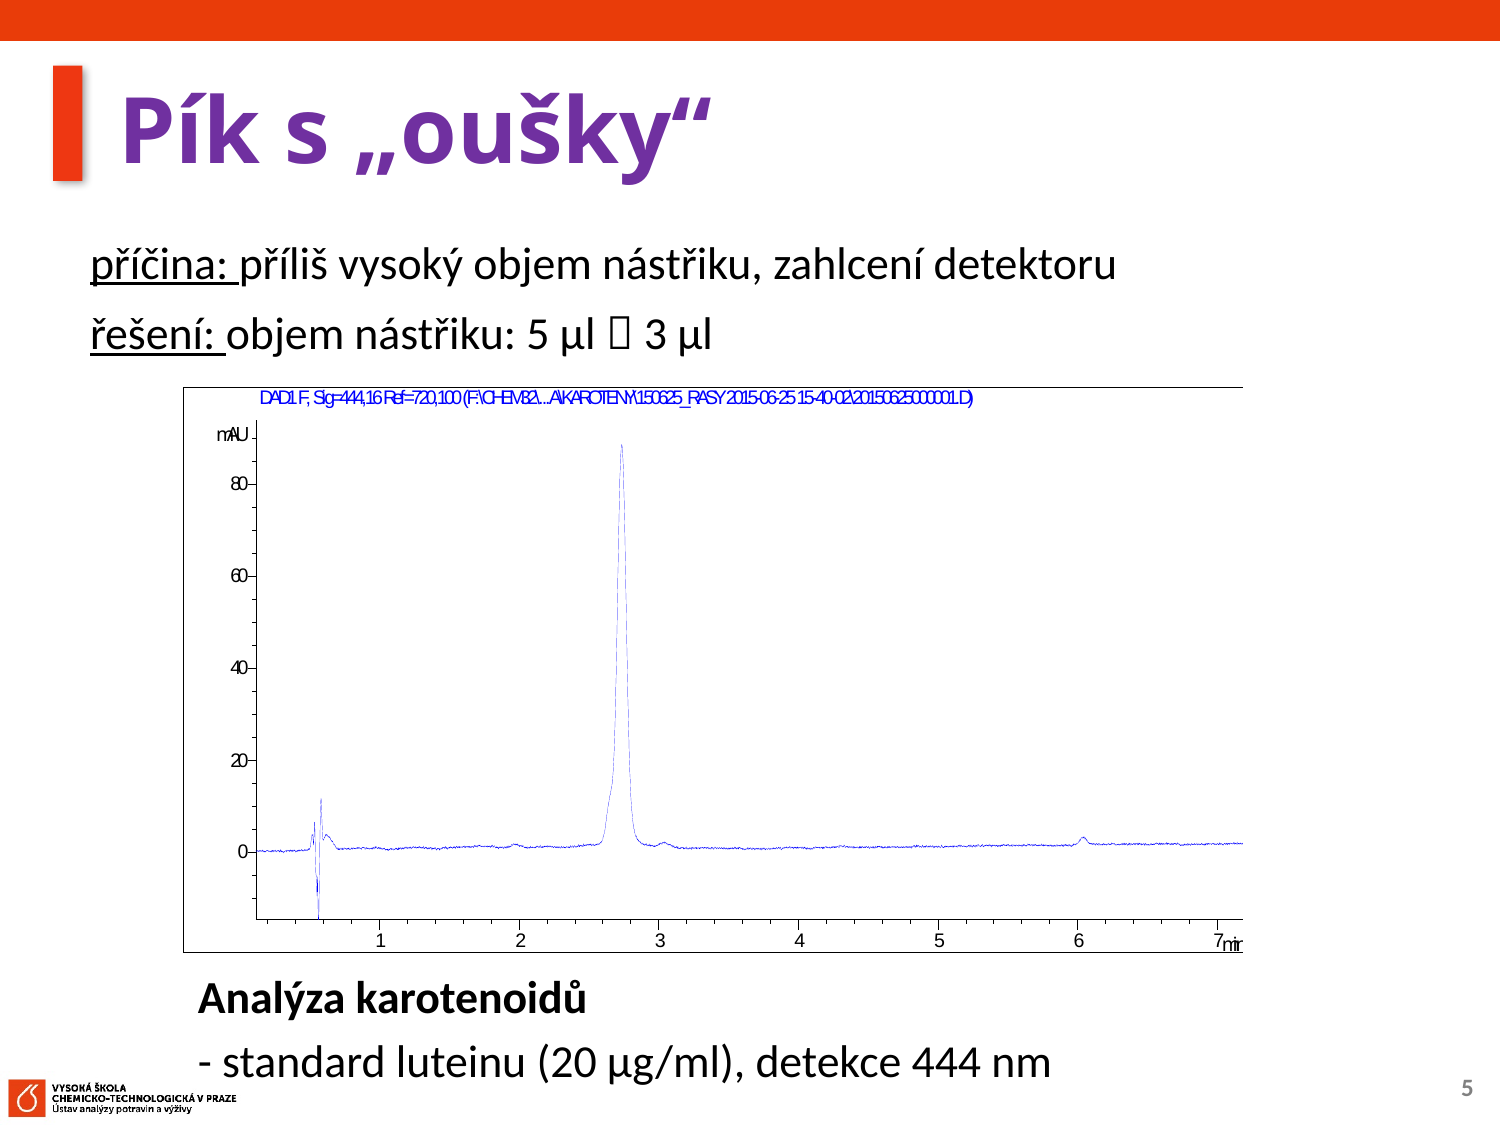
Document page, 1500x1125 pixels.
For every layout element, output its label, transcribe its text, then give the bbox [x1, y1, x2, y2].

list příčina: příliš vysoký objem nástřiku, zahlcení detektoru řešení: objem nástřiku: 5 µl  3 µl [75, 232, 1425, 391]
text_box Analýza karotenoidů - standard luteinu (20 µg/ml), detekce 444 nm [182, 960, 1500, 1125]
picture [182, 387, 1243, 953]
title Pík s „oušky“ [103, 59, 1460, 208]
picture [0, 1071, 182, 1125]
